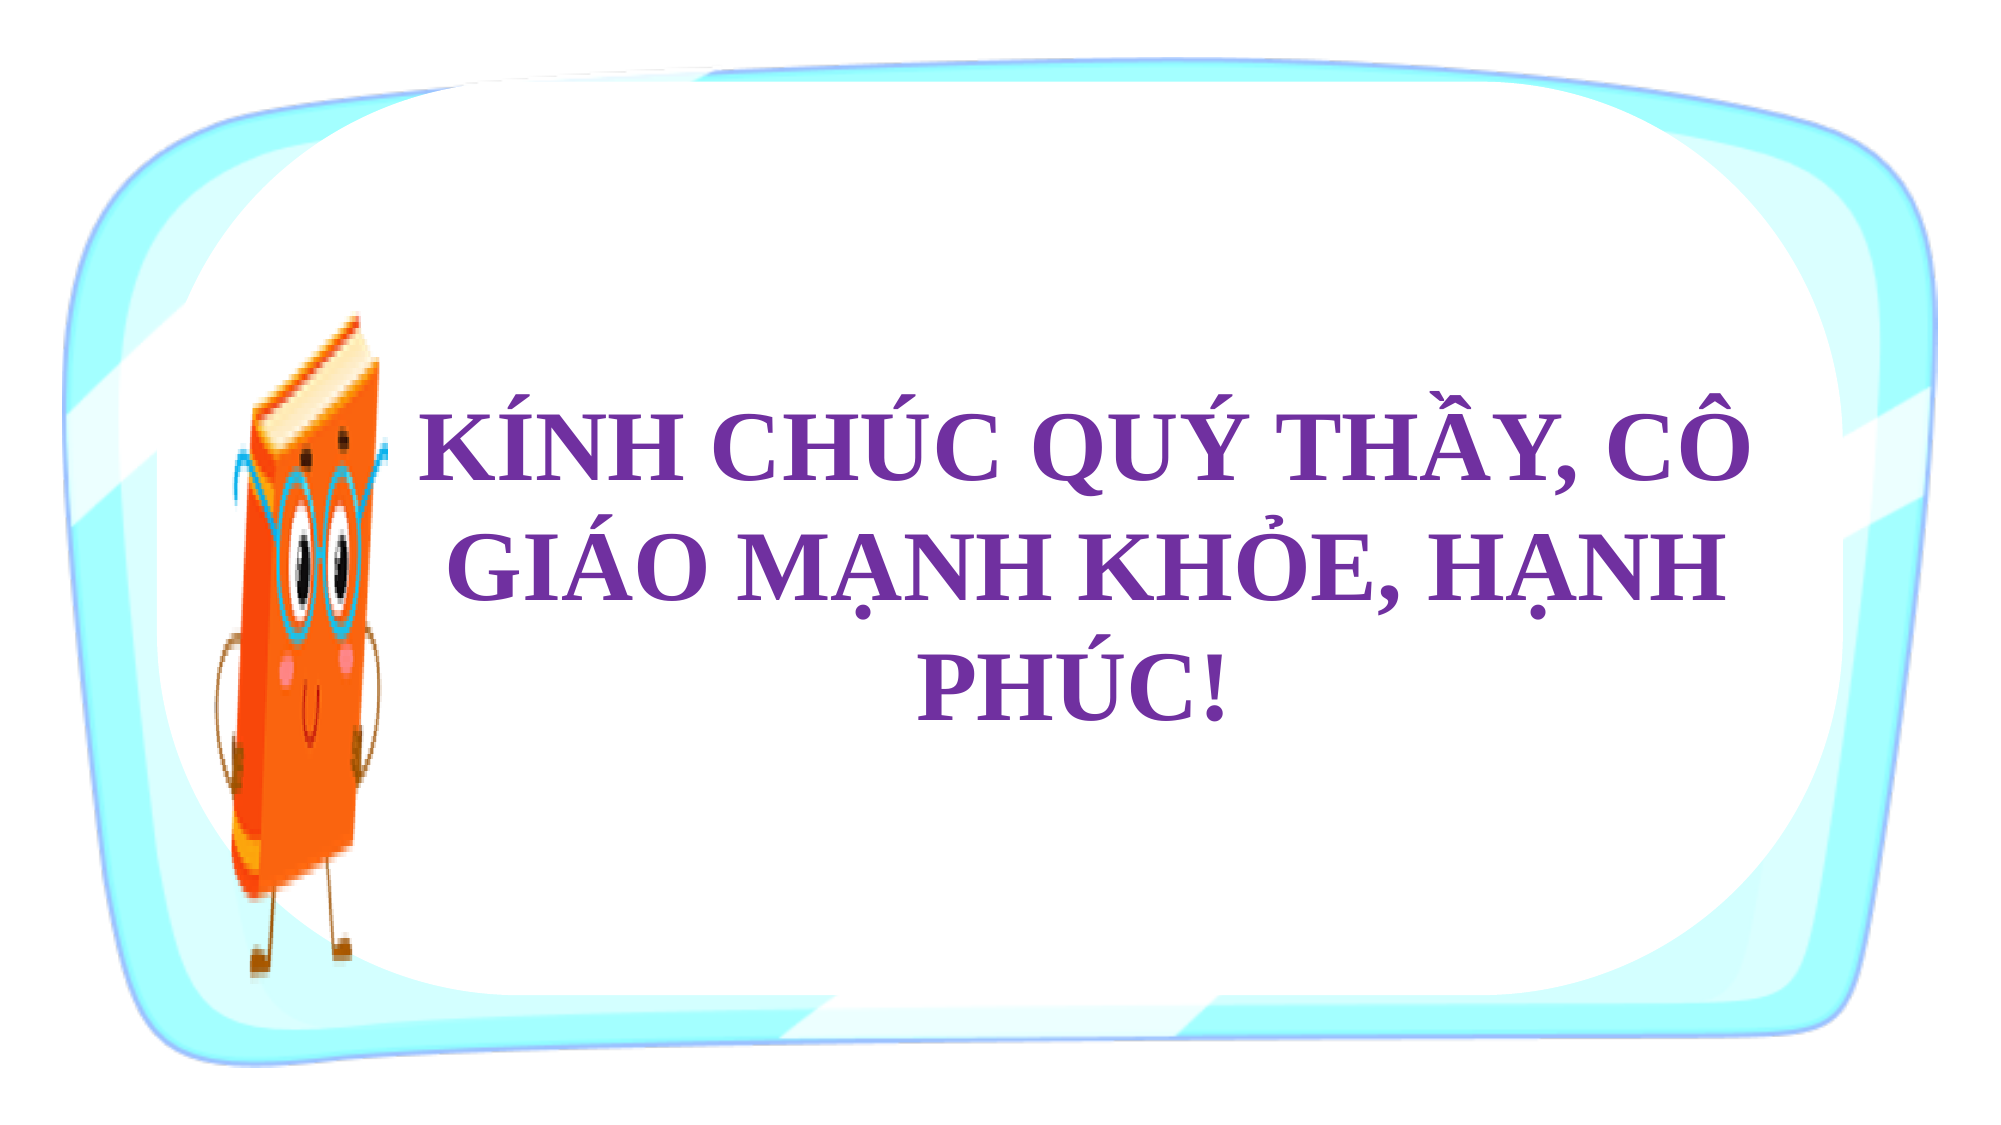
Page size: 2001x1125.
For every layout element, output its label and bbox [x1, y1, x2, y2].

picture [62, 57, 1938, 1068]
text_box [206, 311, 1800, 996]
